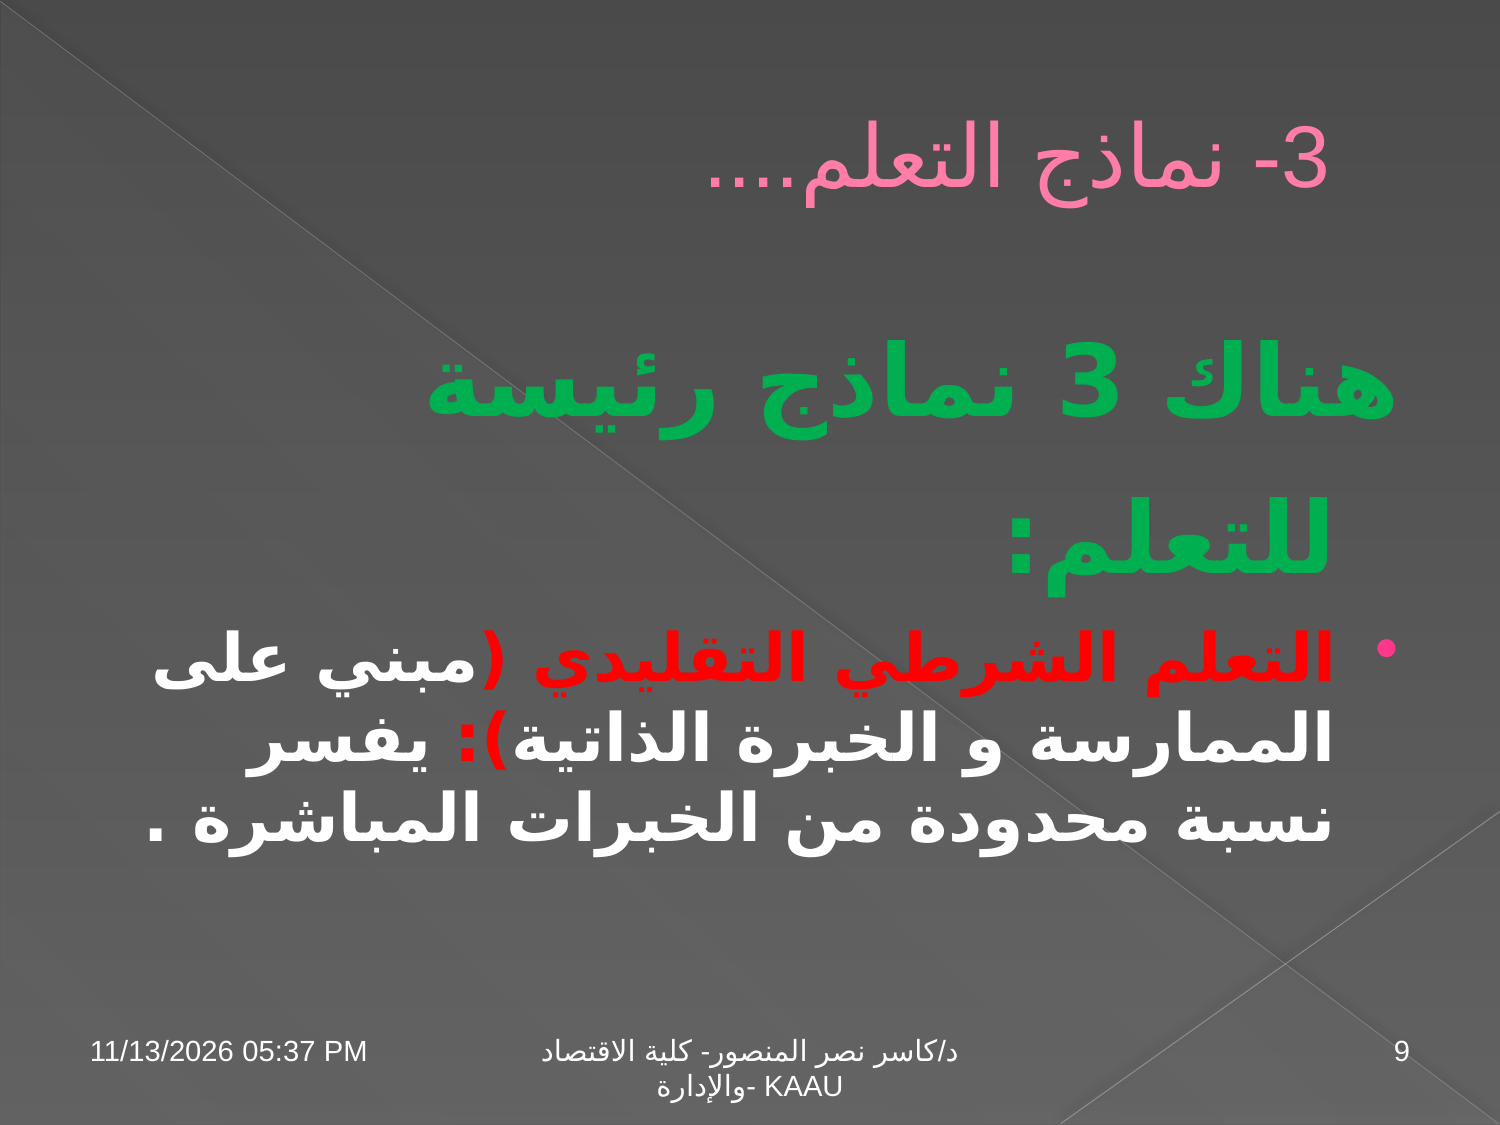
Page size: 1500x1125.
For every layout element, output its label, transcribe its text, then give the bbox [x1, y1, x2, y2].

text_box د/كاسر نصر المنصور- كلية الاقتصاد والإدارة- KAAU [512, 1024, 988, 1103]
list هناك 3 نماذج رئيسة للتعلم: التعلم الشرطي التقليدي (مبني على الممارسة و الخبرة الذاتية): يفسر نسبة محدودة من الخبرات المباشرة . [75, 308, 1425, 1059]
text_box 9 [1074, 1024, 1425, 1103]
text_box 04 تشرين الثاني، 09 [75, 1024, 425, 1103]
title 3- نماذج التعلم.... [75, 58, 1425, 247]
